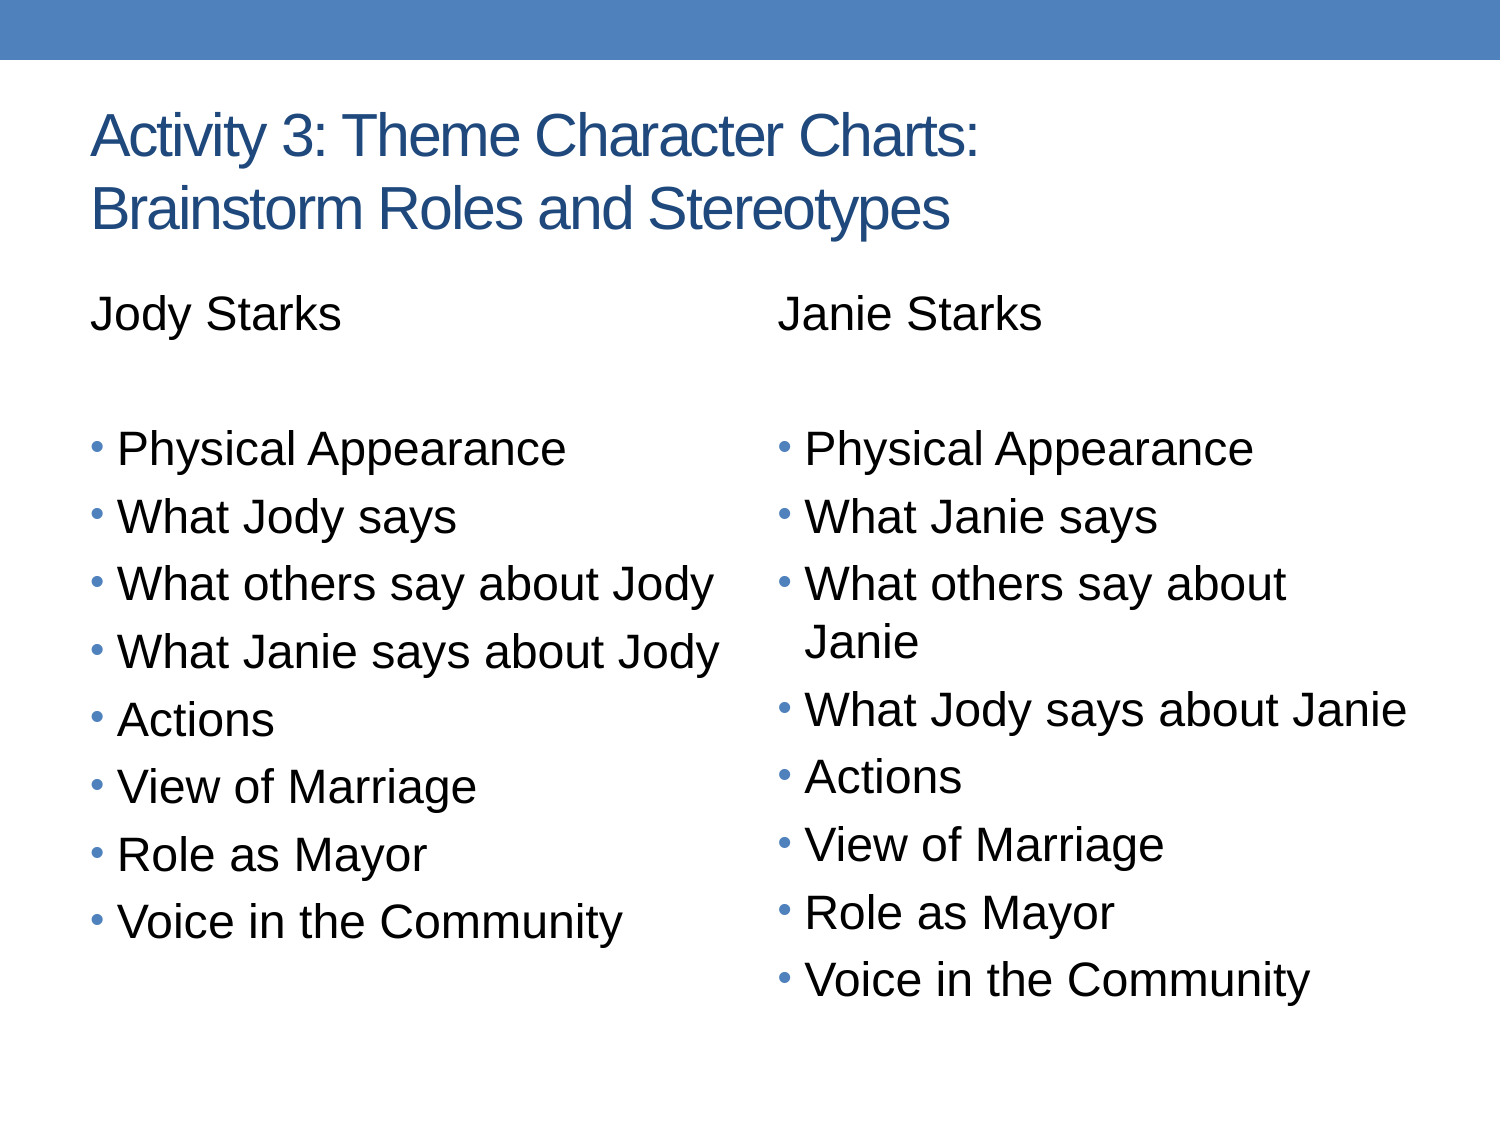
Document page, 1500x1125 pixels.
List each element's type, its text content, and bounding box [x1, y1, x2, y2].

list Jody Starks Physical Appearance What Jody says What others say about Jody What Janie says about Jody Actions View of Marriage Role as Mayor Voice in the Community [75, 274, 738, 1049]
list Janie Starks Physical Appearance What Janie says What others say about Janie What Jody says about Janie Actions View of Marriage Role as Mayor Voice in the Community [762, 274, 1425, 1049]
title Activity 3: Theme Character Charts: Brainstorm Roles and Stereotypes [75, 87, 1425, 250]
